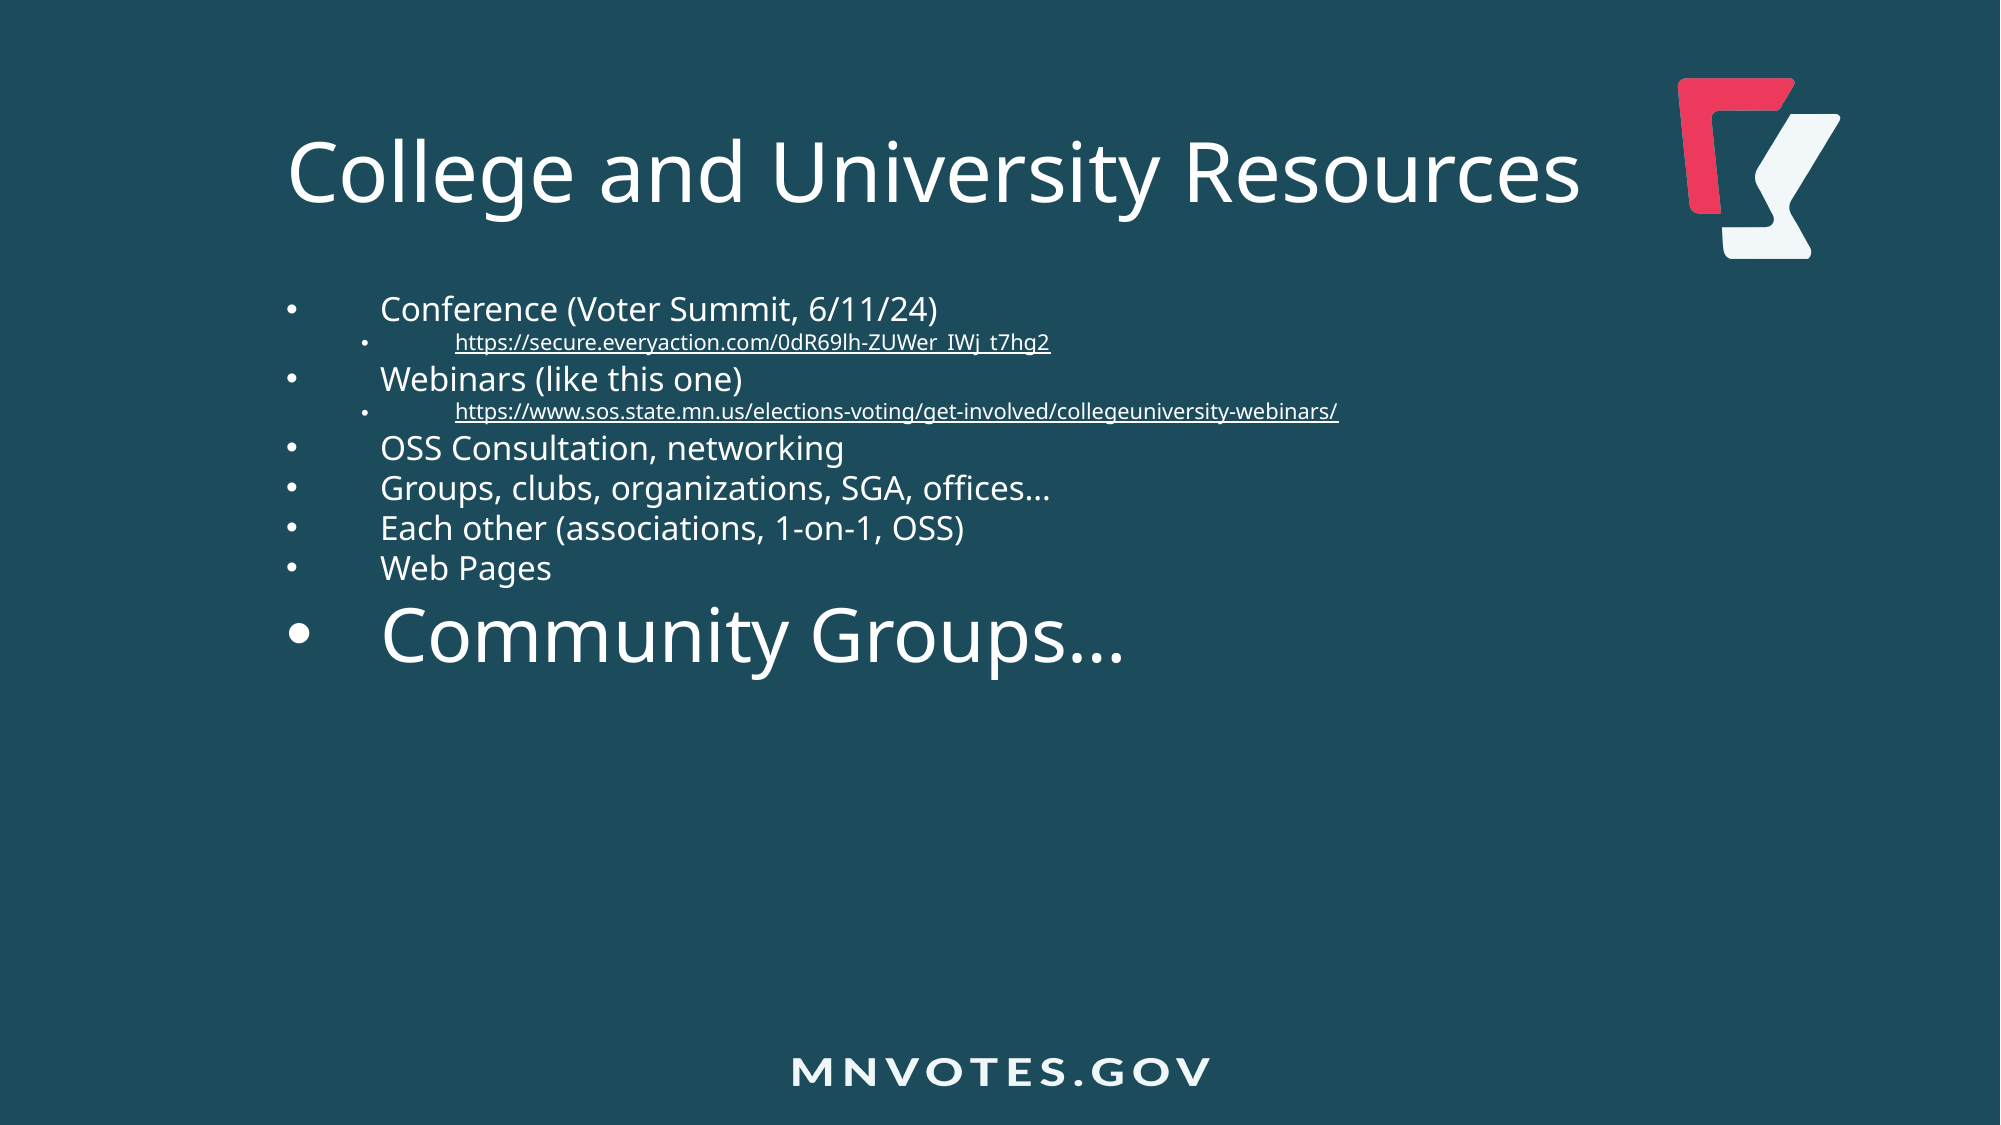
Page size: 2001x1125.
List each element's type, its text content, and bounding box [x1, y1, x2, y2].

text_box College and University Resources Conference (Voter Summit, 6/11/24) https://secure.everyaction.com/0dR69lh-ZUWer_IWj_t7hg2 Webinars (like this one) https://www.sos.state.mn.us/elections-voting/get-involved/collegeuniversity-webinars/ OSS Consultation, networking Groups, clubs, organizations, SGA, offices… Each other (associations, 1-on-1, OSS) Web Pages Community Groups… [271, 111, 1868, 775]
picture [758, 1026, 1242, 1118]
picture [1637, 33, 1881, 304]
